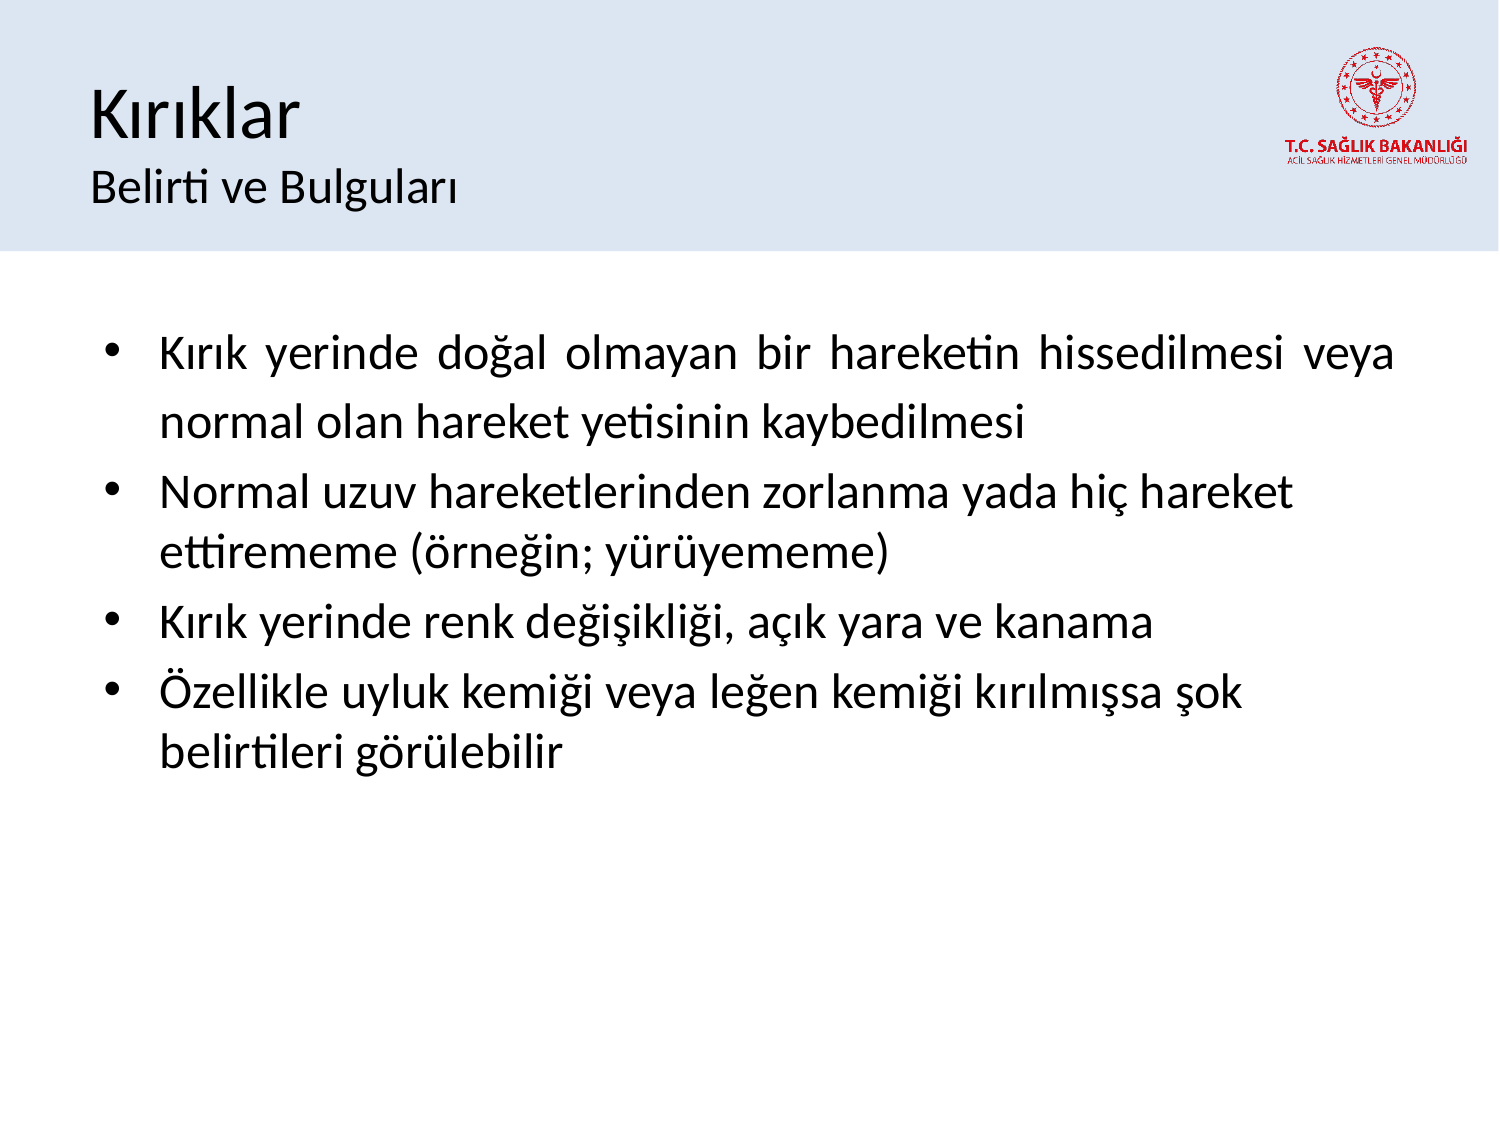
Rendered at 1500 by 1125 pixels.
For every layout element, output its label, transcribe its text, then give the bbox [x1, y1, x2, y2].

text_box [0, 0, 1500, 253]
title Kırıklar Belirti ve Bulguları [75, 45, 1353, 233]
list Kırık yerinde doğal olmayan bir hareketin hissedilmesi veya normal olan hareket yetisinin kaybedilmesi Normal uzuv hareketlerinden zorlanma yada hiç hareket ettirememe (örneğin; yürüyememe) Kırık yerinde renk değişikliği, açık yara ve kanama Özellikle uyluk kemiği veya leğen kemiği kırılmışsa şok belirtileri görülebilir [88, 302, 1412, 882]
picture [1285, 47, 1467, 166]
